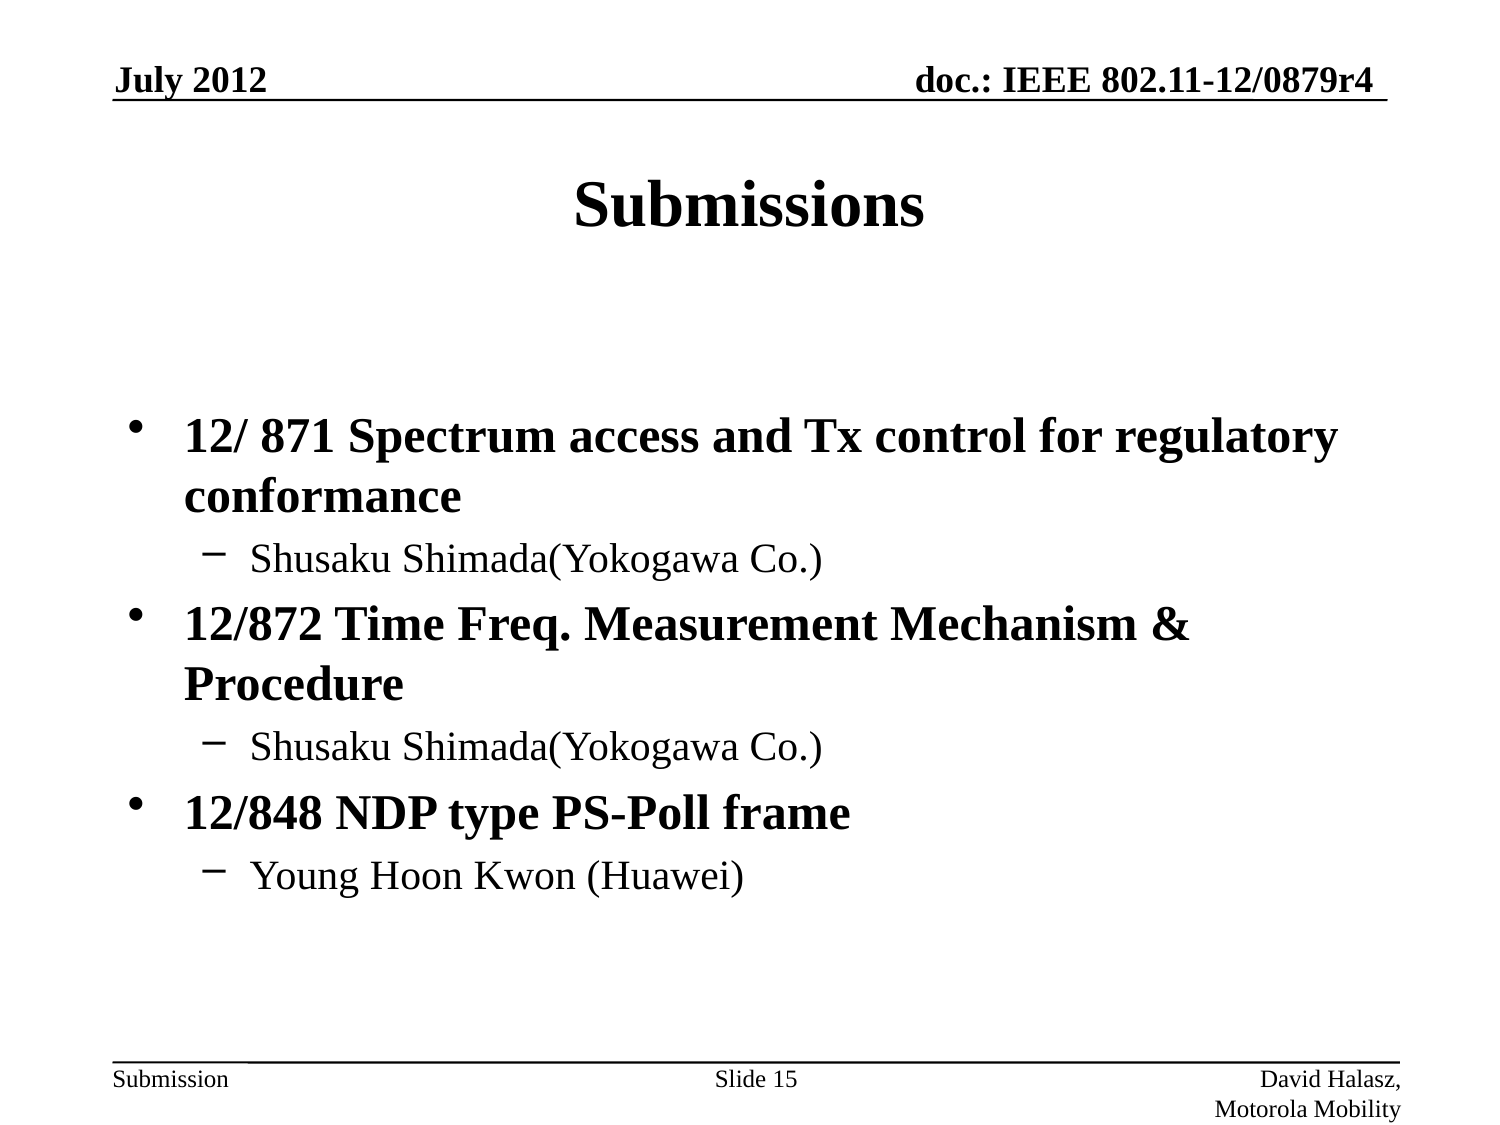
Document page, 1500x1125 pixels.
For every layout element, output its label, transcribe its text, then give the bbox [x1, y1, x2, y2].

list 12/ 871 Spectrum access and Tx control for regulatory conformance Shusaku Shimada(Yokogawa Co.) 12/872 Time Freq. Measurement Mechanism & Procedure Shusaku Shimada(Yokogawa Co.) 12/848 NDP type PS-Poll frame Young Hoon Kwon (Huawei) [112, 324, 1388, 1001]
title Submissions [112, 112, 1388, 288]
footer David Halasz, Motorola Mobility [1185, 1061, 1402, 1093]
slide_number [114, 54, 333, 101]
slide_number Slide 15 [712, 1061, 800, 1093]
